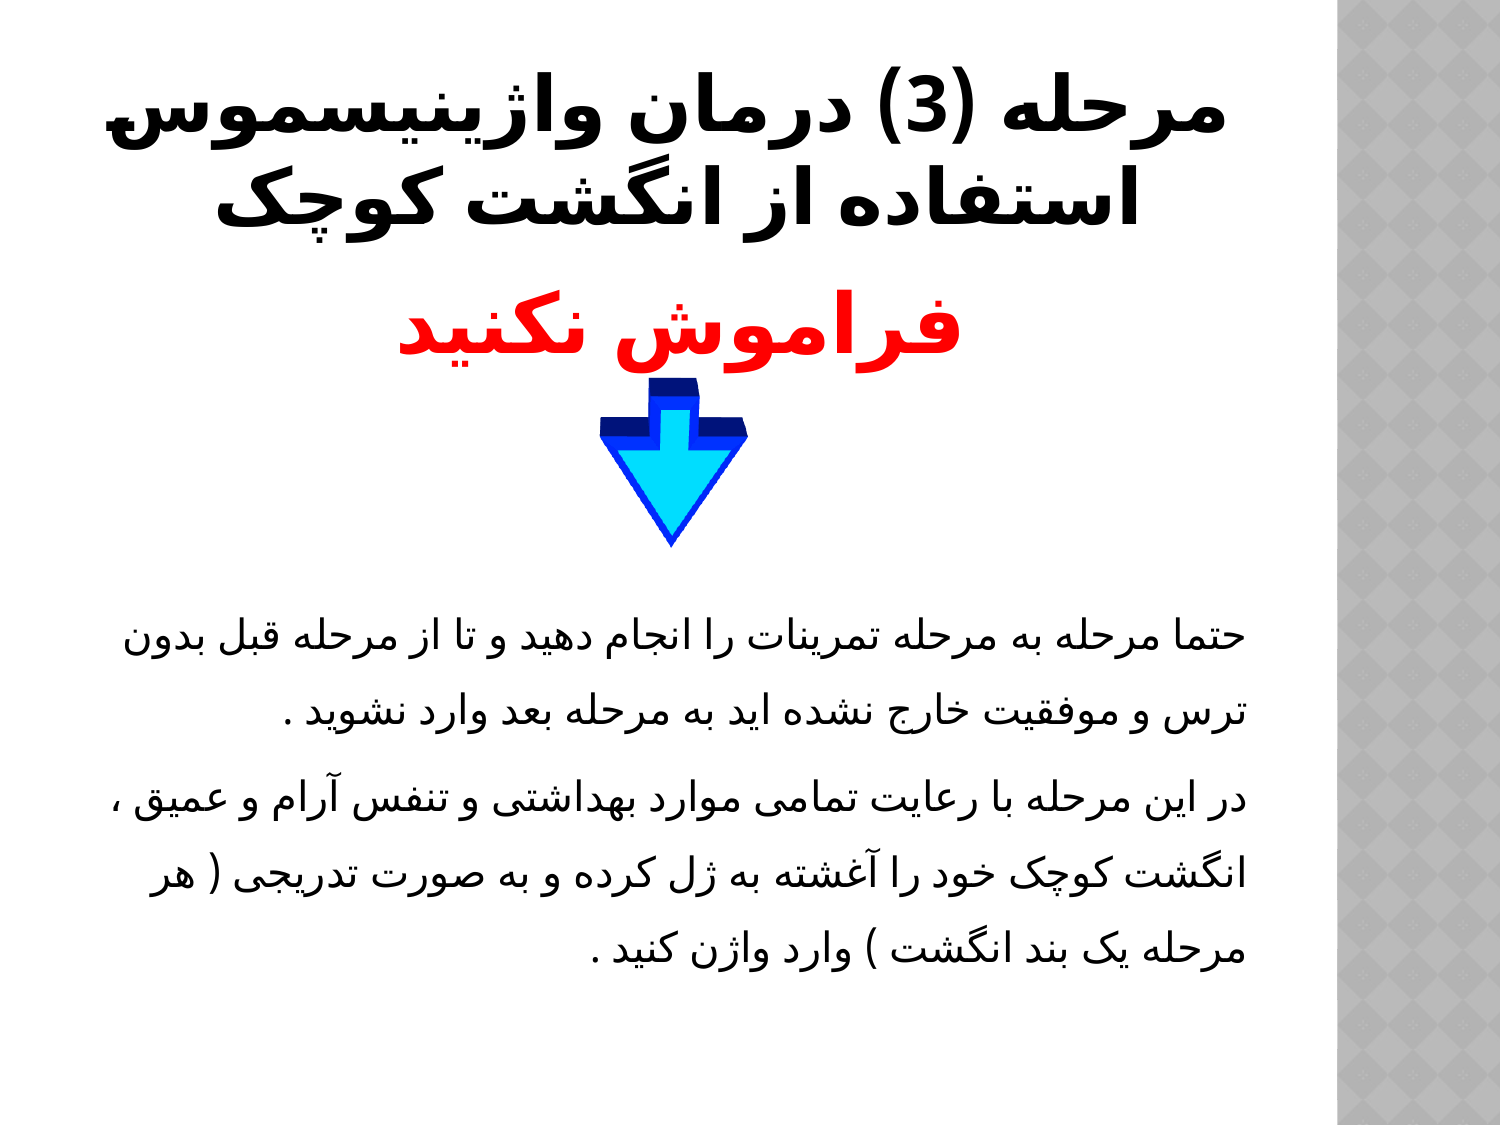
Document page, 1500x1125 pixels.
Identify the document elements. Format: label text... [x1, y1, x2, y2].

picture [593, 366, 751, 563]
title مرحله (3) درمان واژینیسموس استفاده از انگشت کوچک [75, 52, 1263, 240]
list فراموش نکنید حتما مرحله به مرحله تمرینات را انجام دهید و تا از مرحله قبل بدون ترس و موفقیت خارج نشده اید به مرحله بعد وارد نشوید . در این مرحله با رعایت تمامی موارد بهداشتی و تنفس آرام و عمیق ، انگشت کوچک خود را آغشته به ژل کرده و به صورت تدریجی ( هر مرحله یک بند انگشت ) وارد واژن کنید . [76, 262, 1263, 1005]
